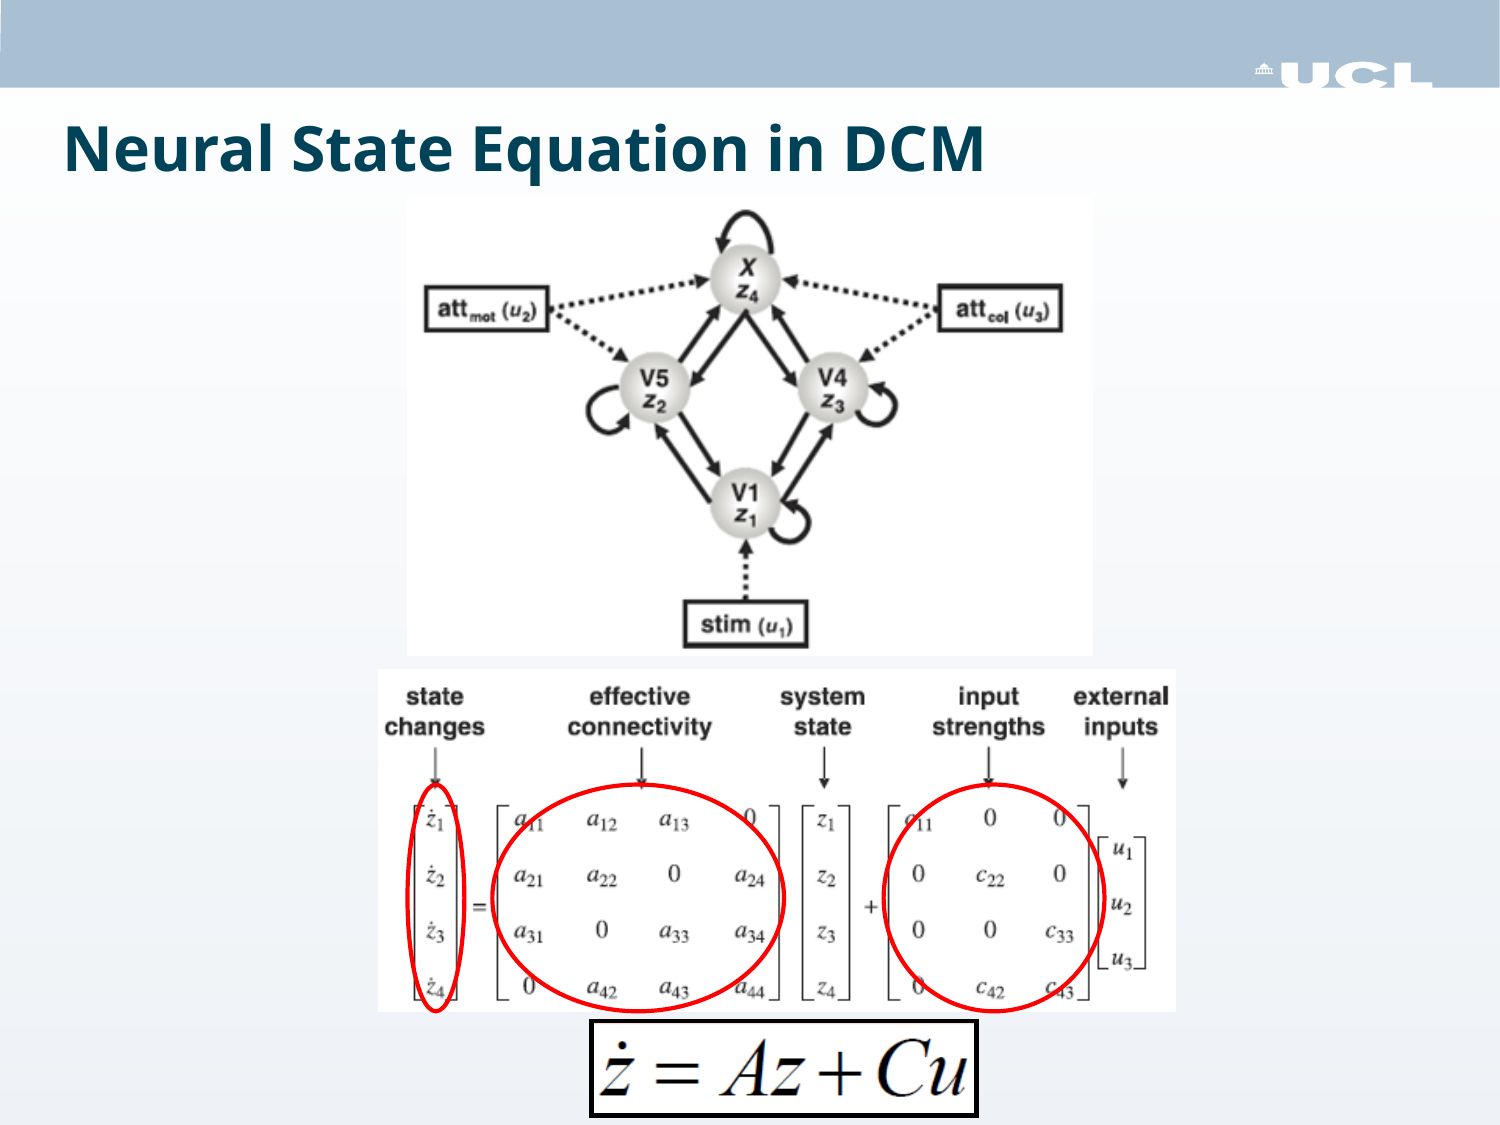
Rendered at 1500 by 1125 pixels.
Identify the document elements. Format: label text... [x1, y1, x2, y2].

picture [378, 668, 1176, 1012]
title Neural State Equation in DCM [47, 101, 1441, 315]
picture [593, 1022, 975, 1114]
picture [407, 195, 1093, 656]
